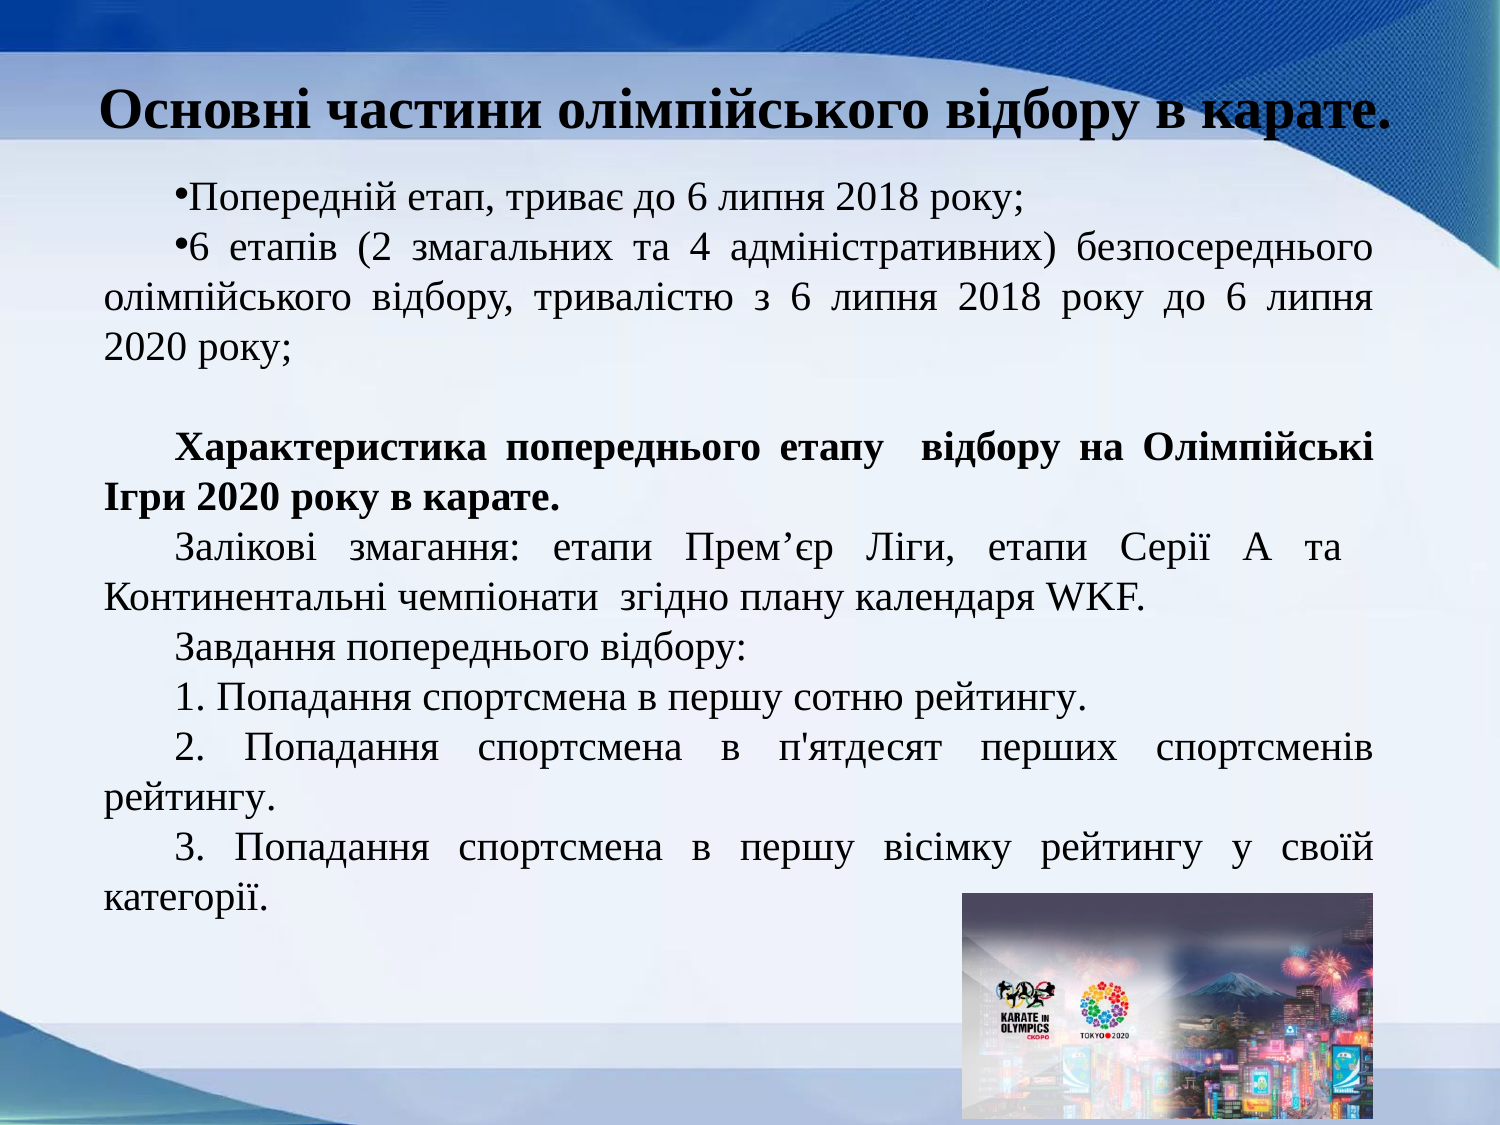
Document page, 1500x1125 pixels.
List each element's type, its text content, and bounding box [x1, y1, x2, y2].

picture [0, 0, 1500, 1125]
list Попередній етап, триває до 6 липня 2018 року; 6 етапів (2 змагальних та 4 адміністративних) безпосереднього олімпійського відбору, тривалістю з 6 липня 2018 року до 6 липня 2020 року; Характеристика попереднього етапу відбору на Олімпійські Ігри 2020 року в карате. Залікові змагання: етапи Прем’єр Ліги, етапи Серії А та Континентальні чемпіонати згідно плану календаря WKF. Завдання попереднього відбору: 1. Попадання спортсмена в першу сотню рейтингу. 2. Попадання спортсмена в п'ятдесят перших спортсменів рейтингу. 3. Попадання спортсмена в першу вісімку рейтингу у своїй категорії. [88, 160, 1390, 783]
title Основні частини олімпійського відбору в карате. [70, 46, 1421, 235]
